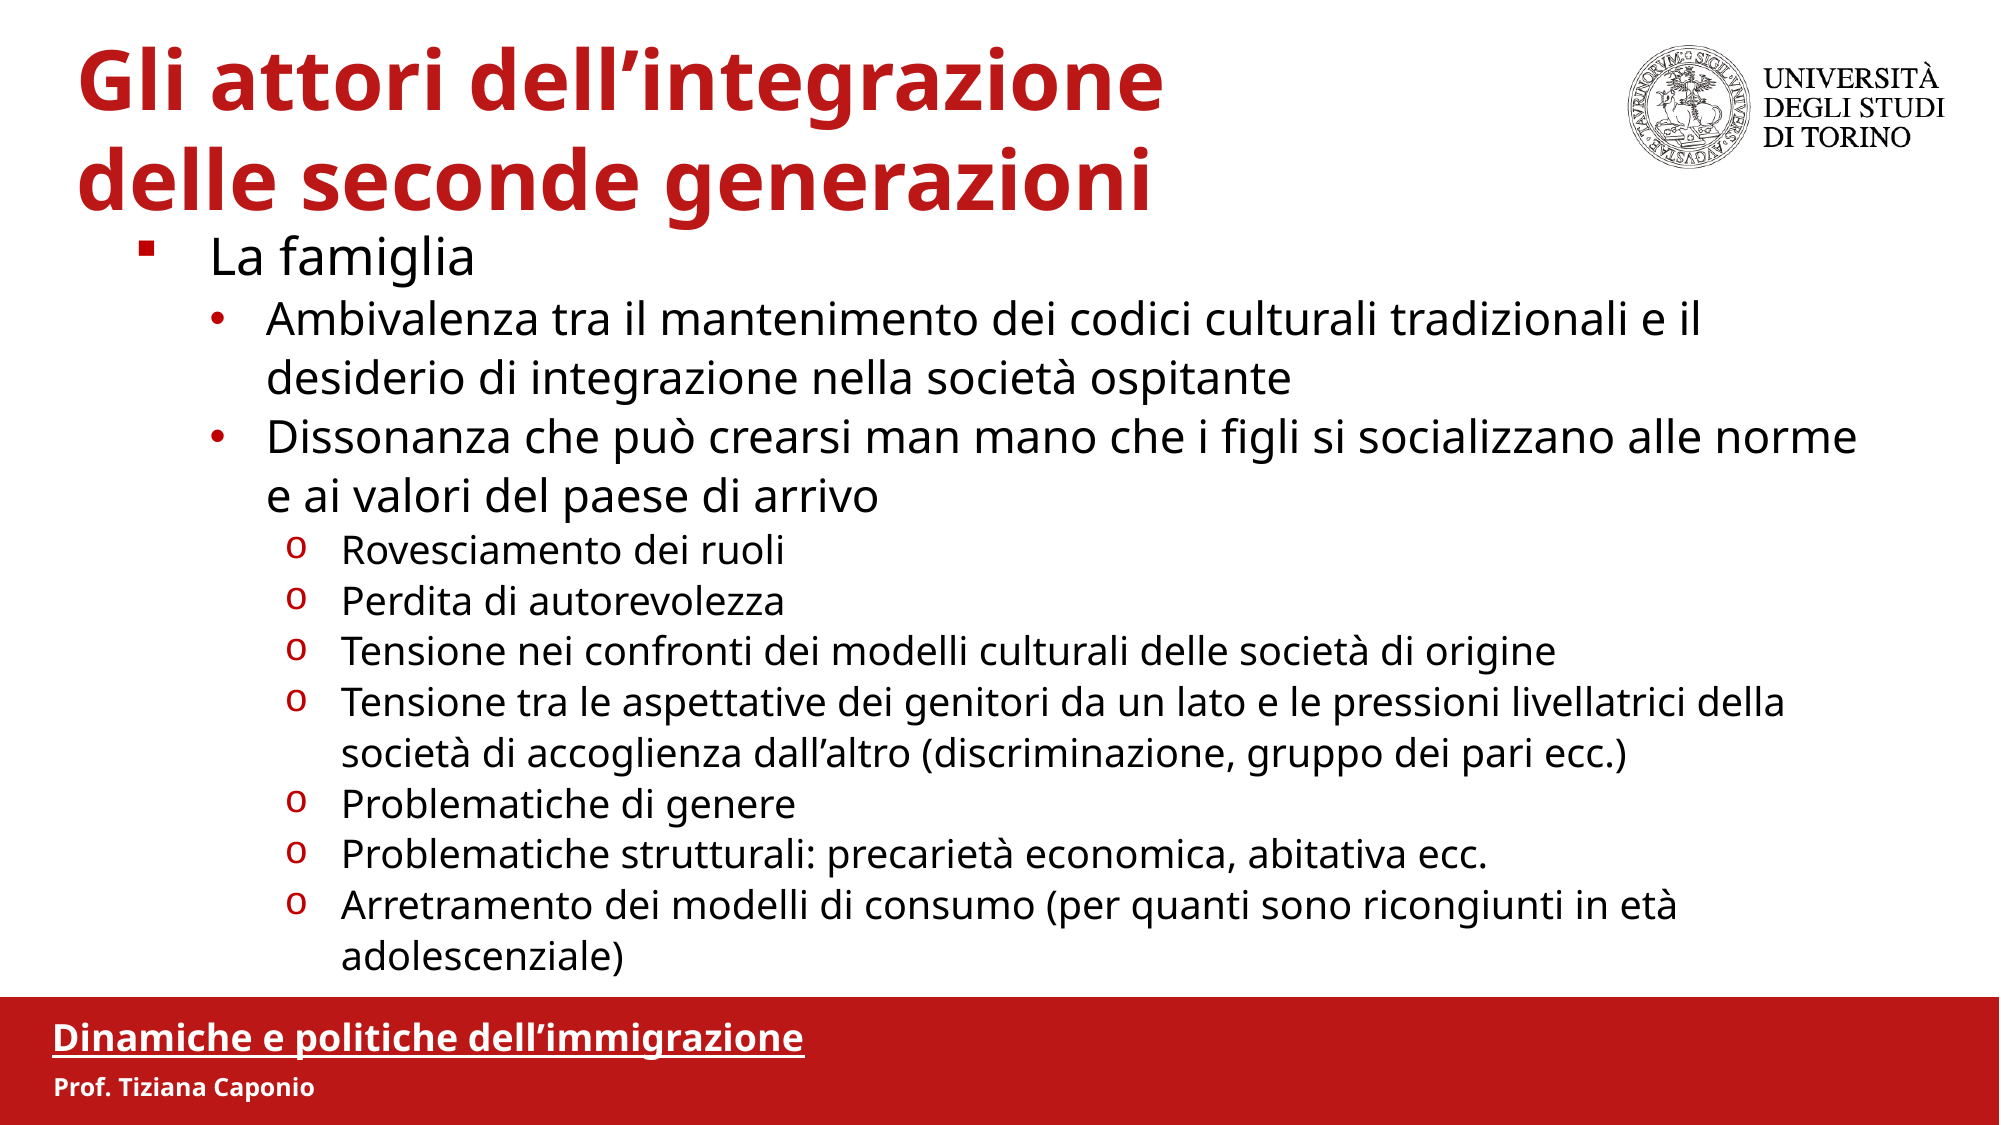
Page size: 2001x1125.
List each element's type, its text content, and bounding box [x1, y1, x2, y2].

text_box Dinamiche e politiche dell’immigrazione [37, 1012, 2000, 1068]
text_box Gli attori dell’integrazione delle seconde generazioni [0, 19, 1997, 235]
text_box Prof. Tiziana Caponio [38, 1068, 2000, 1123]
text_box La famiglia Ambivalenza tra il mantenimento dei codici culturali tradizionali e il desiderio di integrazione nella società ospitante Dissonanza che può crearsi man mano che i figli si socializzano alle norme e ai valori del paese di arrivo Rovesciamento dei ruoli Perdita di autorevolezza Tensione nei confronti dei modelli culturali delle società di origine Tensione tra le aspettative dei genitori da un lato e le pressioni livellatrici della società di accoglienza dall’altro (discriminazione, gruppo dei pari ecc.) Problematiche di genere Problematiche strutturali: precarietà economica, abitativa ecc. Arretramento dei modelli di consumo (per quanti sono ricongiunti in età adolescenziale) [119, 211, 1892, 986]
text_box [37, 128, 2000, 184]
